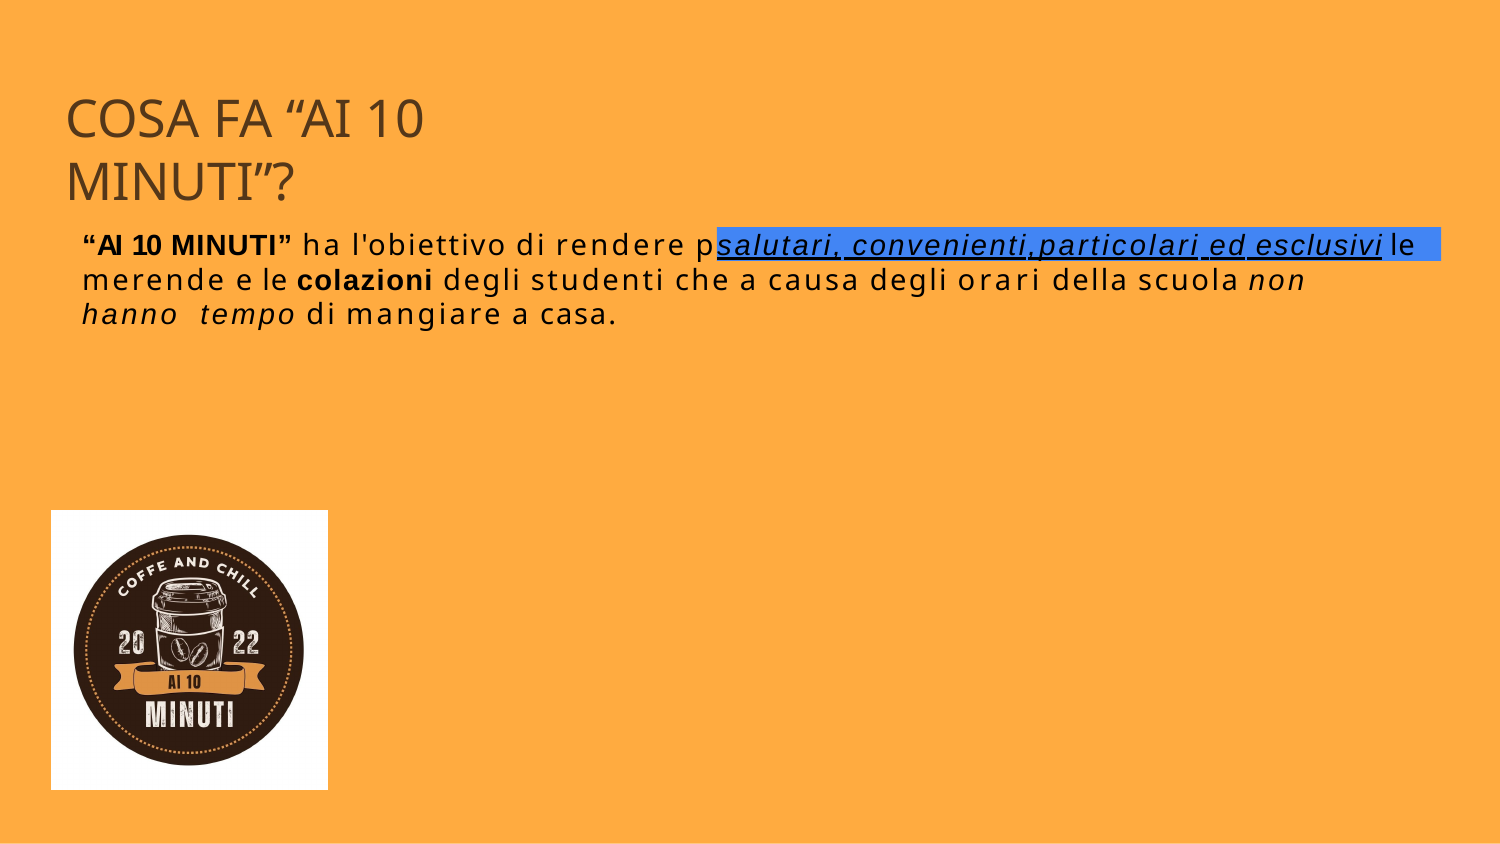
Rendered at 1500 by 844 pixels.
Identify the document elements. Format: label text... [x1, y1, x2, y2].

title COSA FA “AI 10 MINUTI”? [63, 82, 566, 227]
text_box salutari, convenienti,particolari ed esclusivi [716, 227, 1388, 261]
text_box le [1388, 223, 1418, 261]
text_box “AI 10 MINUTI” ha l'obiettivo di rendere più [80, 223, 747, 258]
text_box merende e le colazioni degli studenti che a causa degli orari della scuola non hanno tempo di mangiare a casa. [80, 258, 1365, 331]
picture [50, 510, 328, 790]
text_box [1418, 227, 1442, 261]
